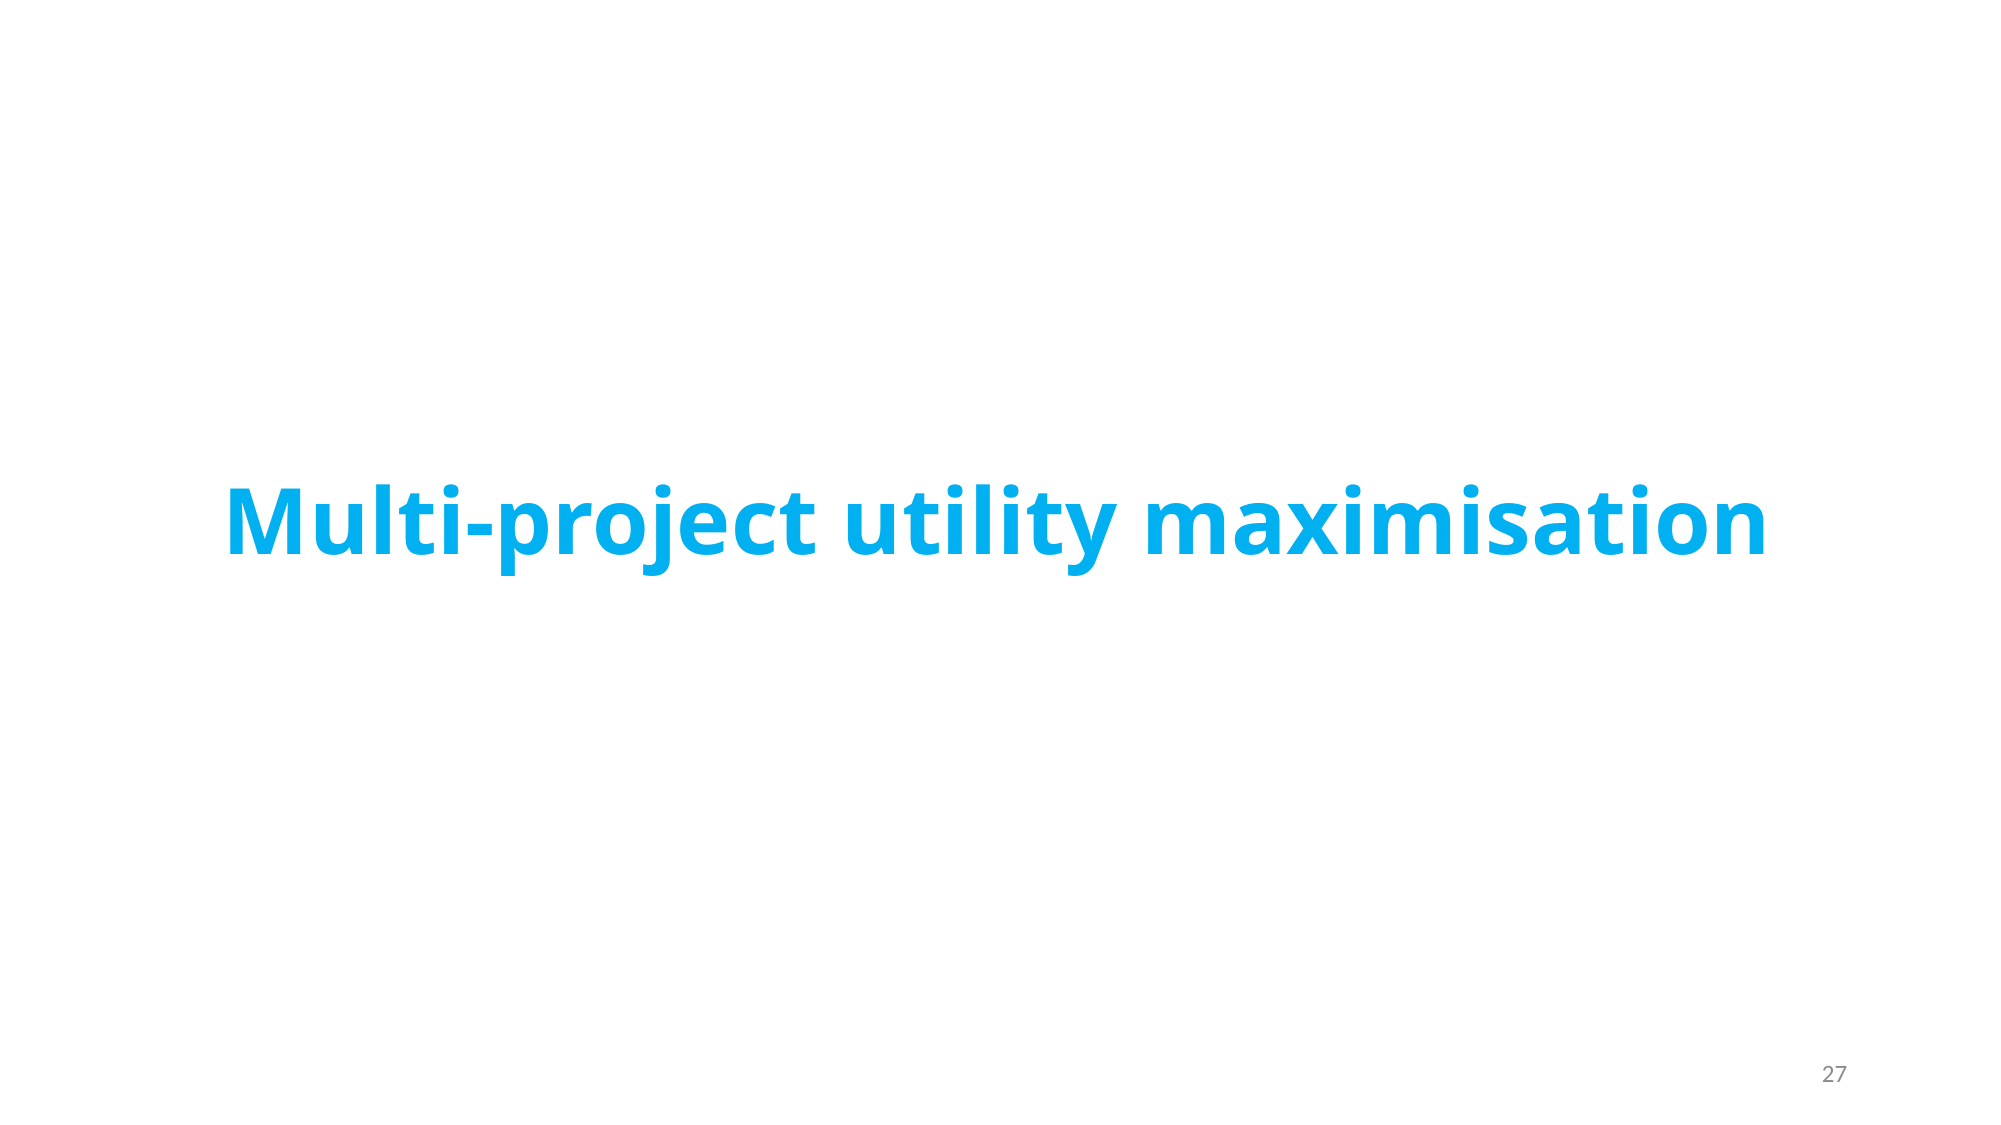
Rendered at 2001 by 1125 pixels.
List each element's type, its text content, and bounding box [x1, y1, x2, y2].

title Multi-project utility maximisation [135, 416, 1861, 634]
slide_number 27 [1412, 1042, 1863, 1103]
